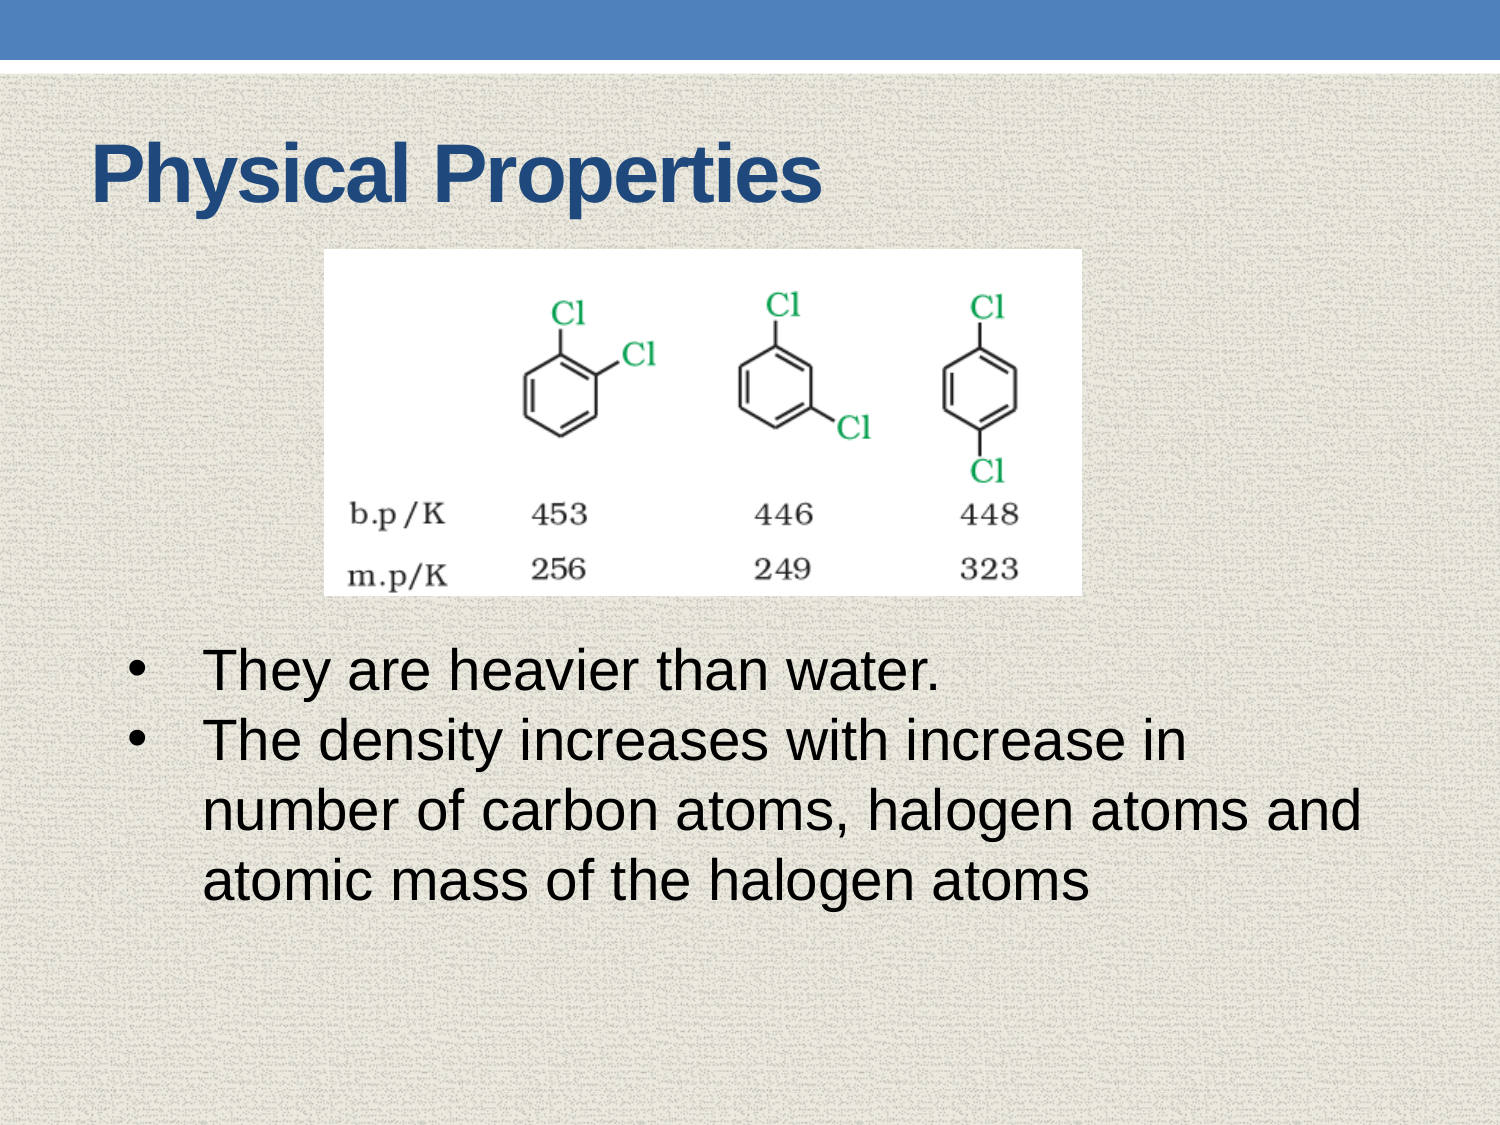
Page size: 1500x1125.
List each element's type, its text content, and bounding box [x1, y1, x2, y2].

text_box They are heavier than water. The density increases with increase in number of carbon atoms, halogen atoms and atomic mass of the halogen atoms [112, 624, 1413, 920]
title Physical Properties [75, 87, 1425, 250]
picture [324, 249, 1082, 596]
